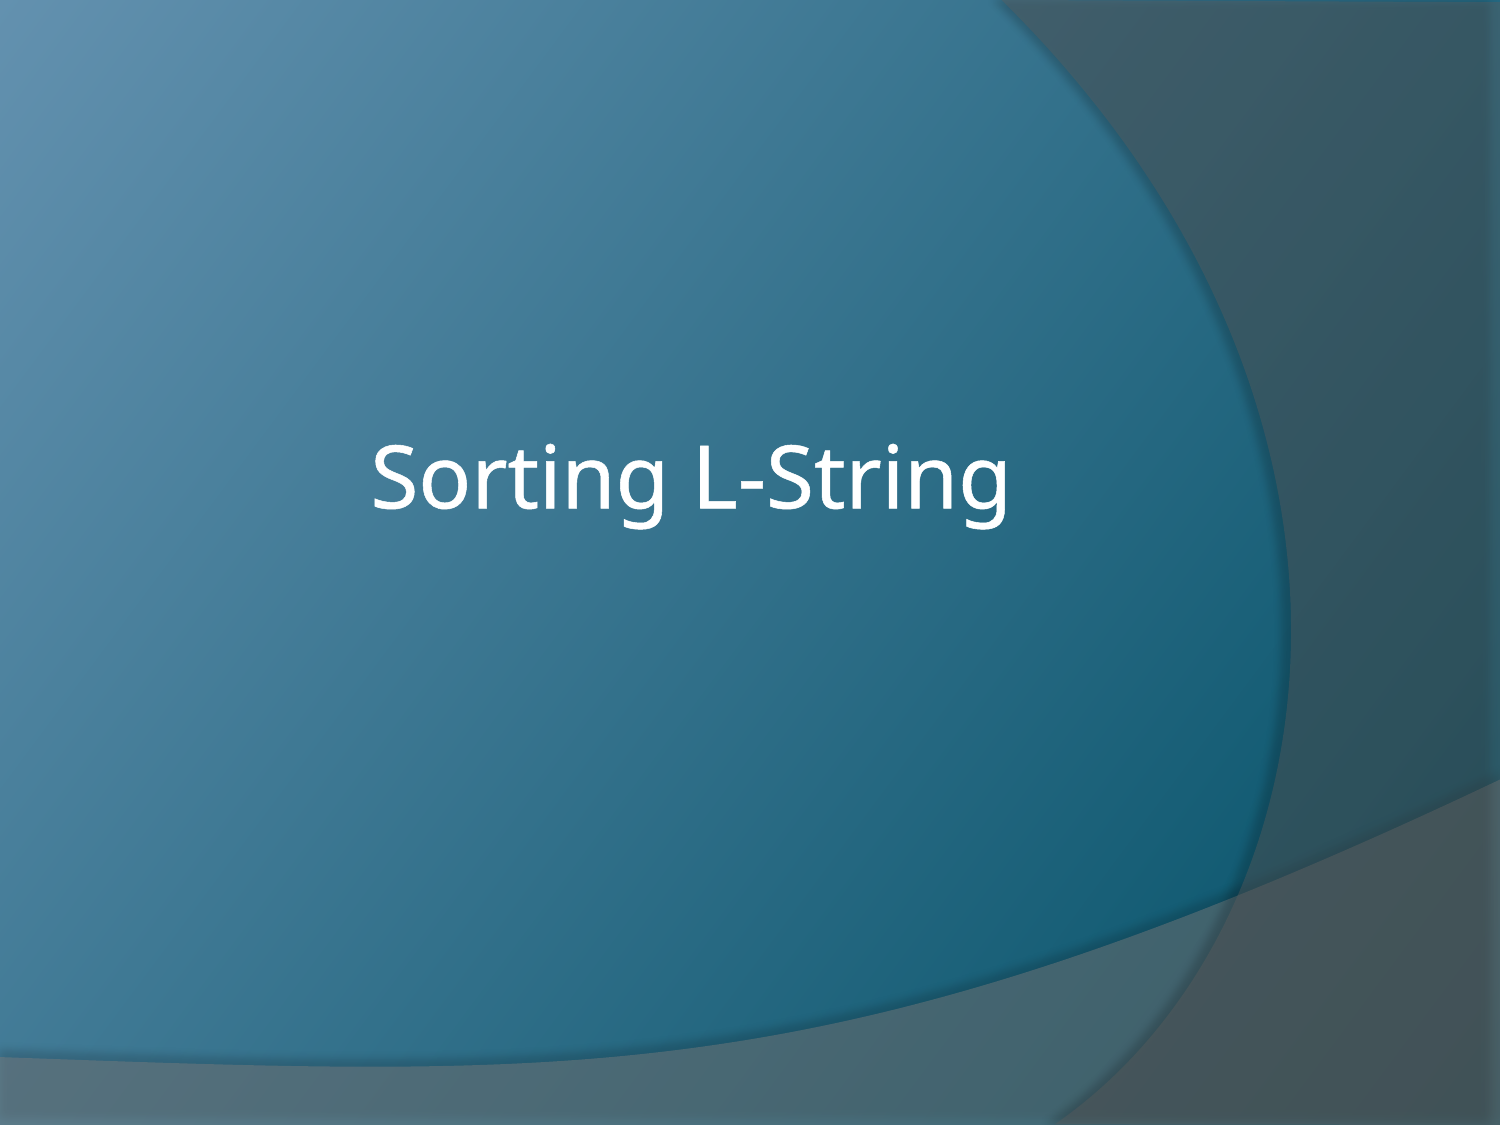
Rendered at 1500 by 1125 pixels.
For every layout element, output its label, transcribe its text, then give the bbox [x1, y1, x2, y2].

title Sorting L-String [147, 420, 1236, 721]
